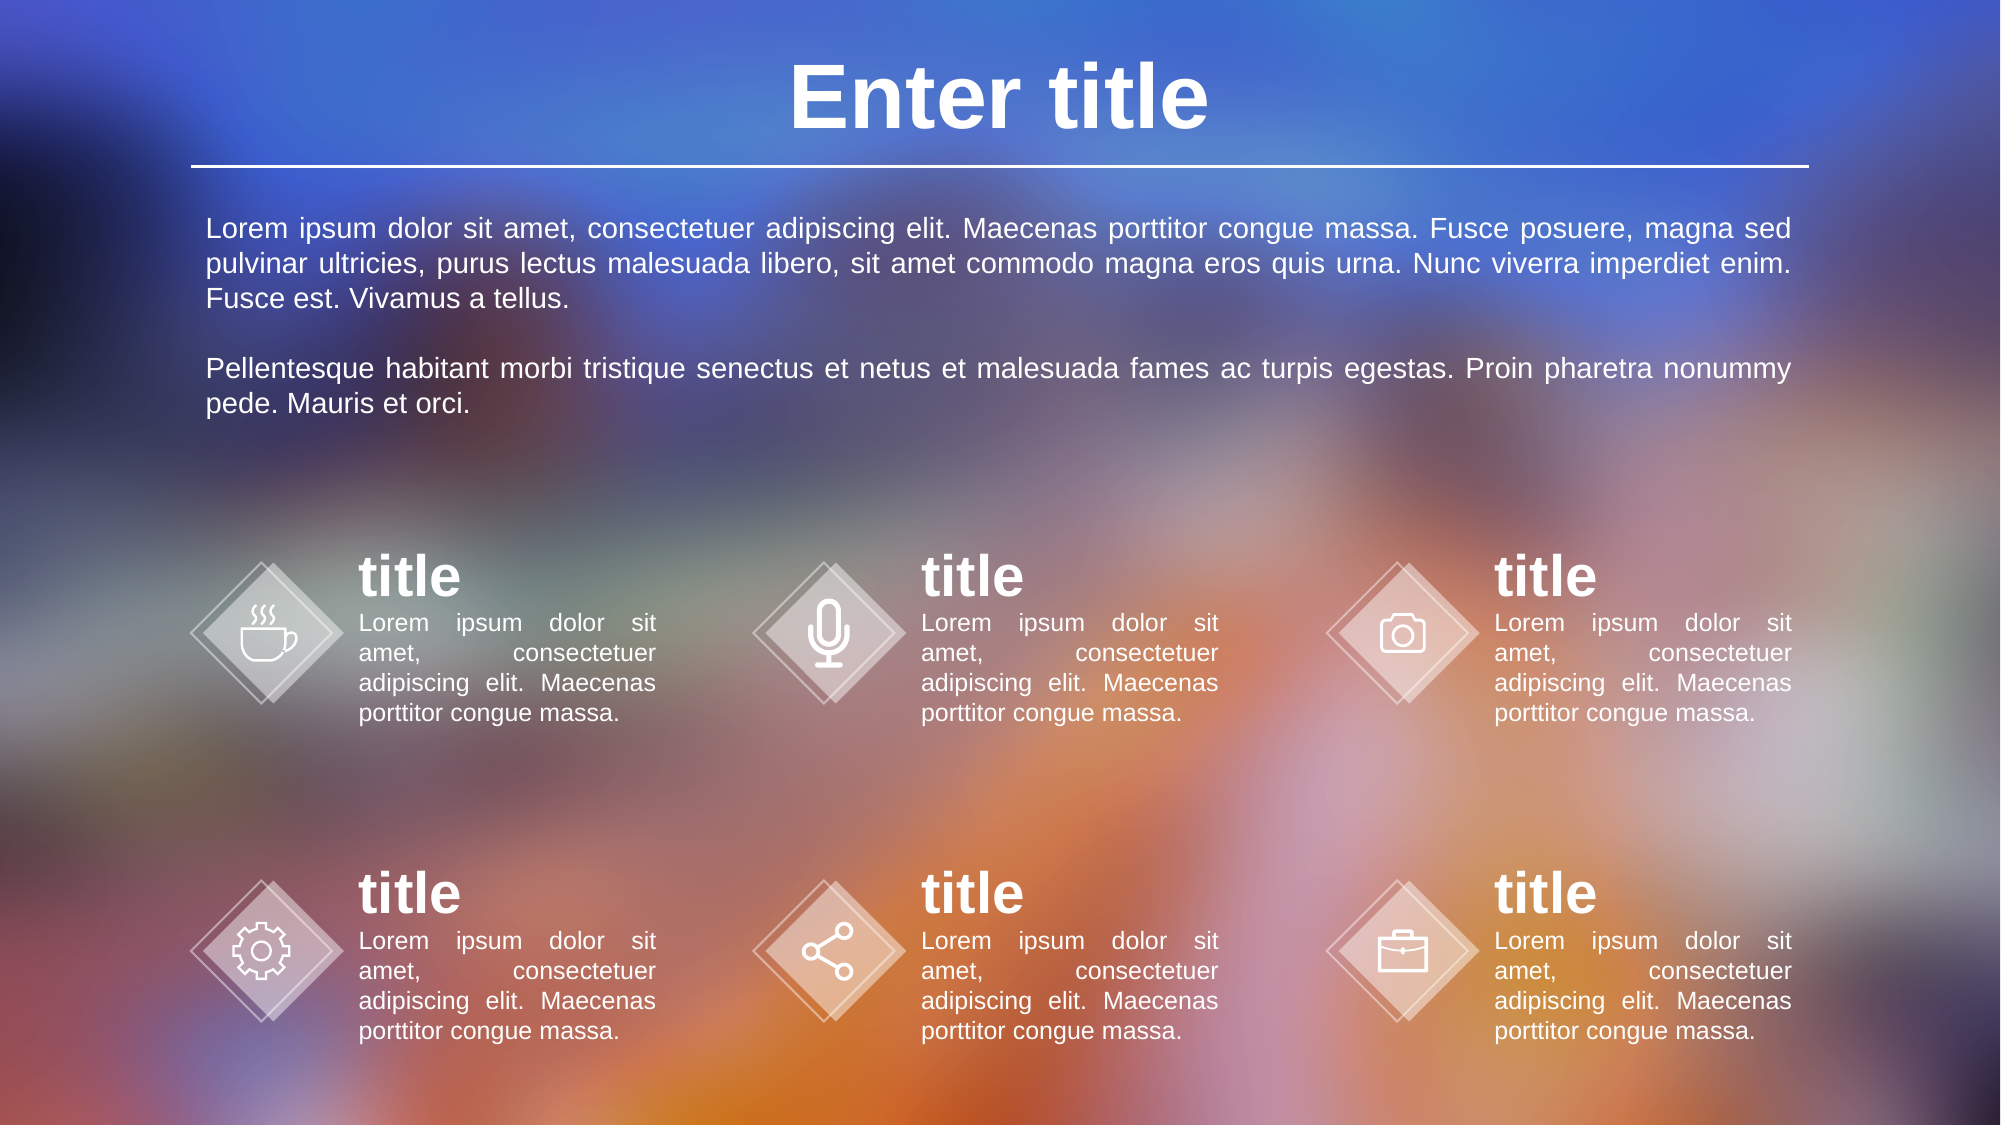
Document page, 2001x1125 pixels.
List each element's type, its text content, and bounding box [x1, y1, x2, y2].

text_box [190, 880, 343, 1022]
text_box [190, 562, 343, 704]
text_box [1479, 848, 1808, 1054]
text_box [906, 848, 1235, 1054]
text_box Lorem ipsum dolor sit amet, consectetuer adipiscing elit. Maecenas porttitor congue massa. Fusce posuere, magna sed pulvinar ultricies, purus lectus malesuada libero, sit amet commodo magna eros quis urna. Nunc viverra imperdiet enim. Fusce est. Vivamus a tellus. Pellentesque habitant morbi tristique senectus et netus et malesuada fames ac turpis egestas. Proin pharetra nonummy pede. Mauris et orci. [190, 202, 1809, 427]
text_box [343, 848, 672, 1054]
picture [0, 0, 2001, 1125]
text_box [343, 530, 672, 736]
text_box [753, 562, 906, 704]
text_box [753, 880, 906, 1022]
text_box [1326, 562, 1479, 704]
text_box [906, 530, 1235, 736]
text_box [1479, 530, 1808, 736]
text_box Enter title [288, 29, 1712, 155]
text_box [1326, 880, 1479, 1022]
